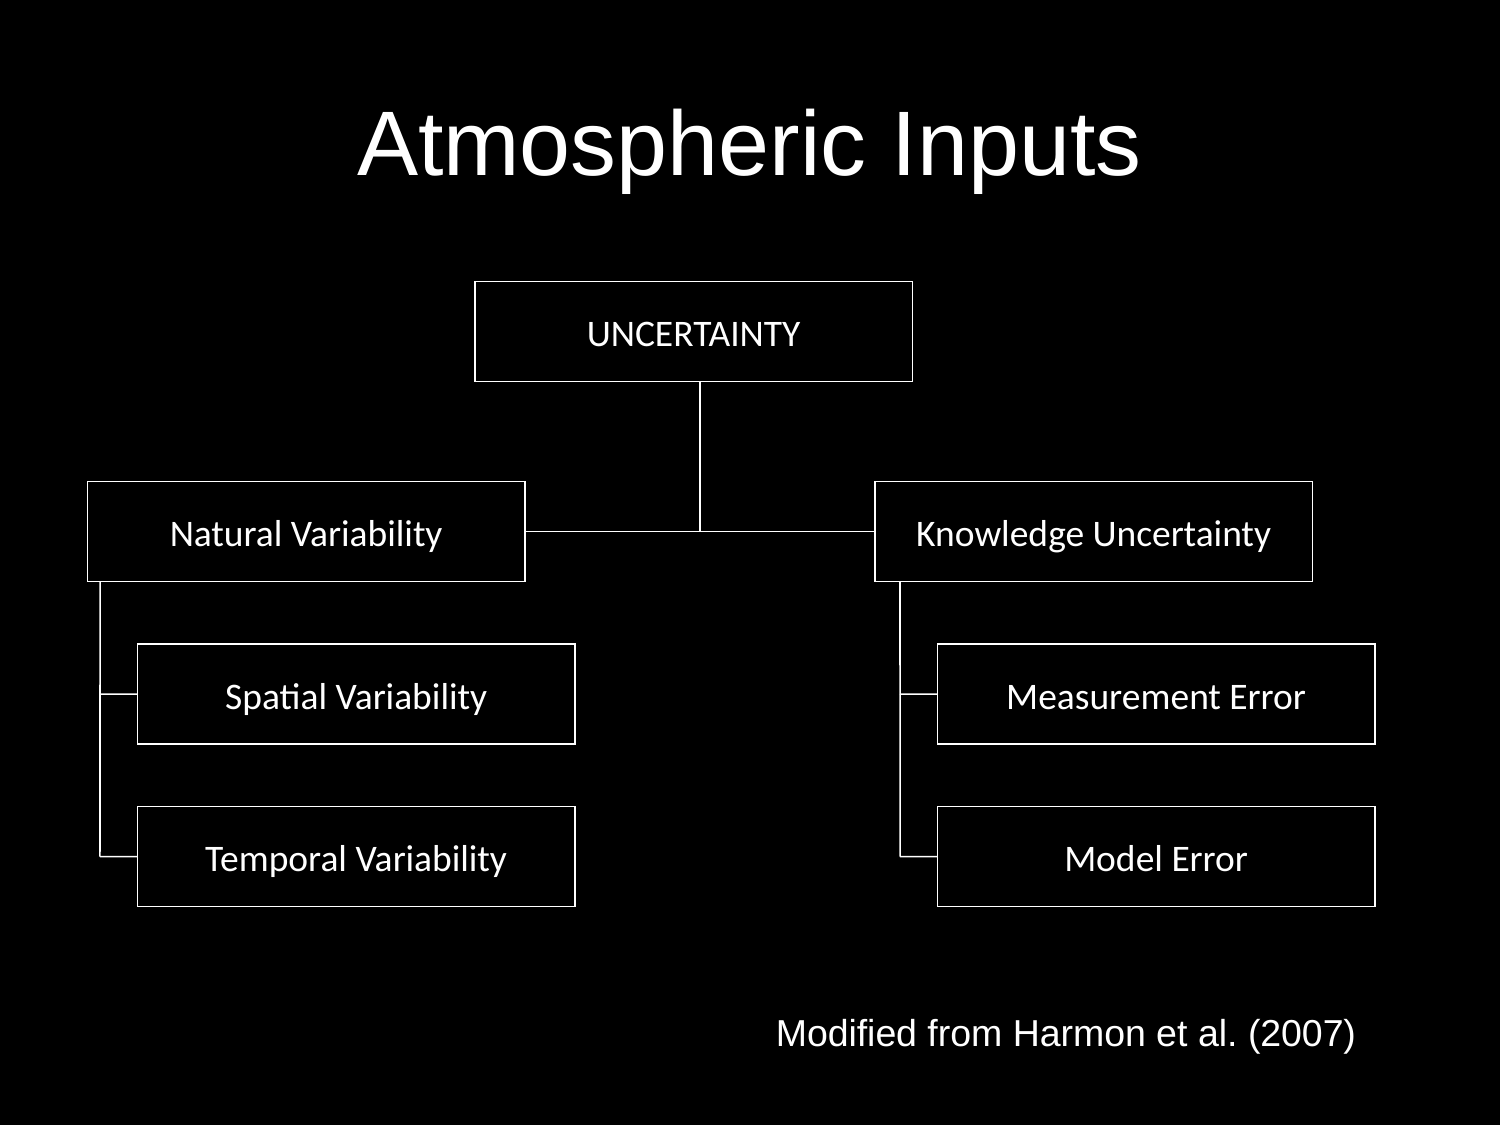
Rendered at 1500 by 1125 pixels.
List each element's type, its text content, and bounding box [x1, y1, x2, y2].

text_box Modified from Harmon et al. (2007) [761, 1001, 1372, 1062]
title Atmospheric Inputs [75, 45, 1425, 233]
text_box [87, 281, 1376, 907]
